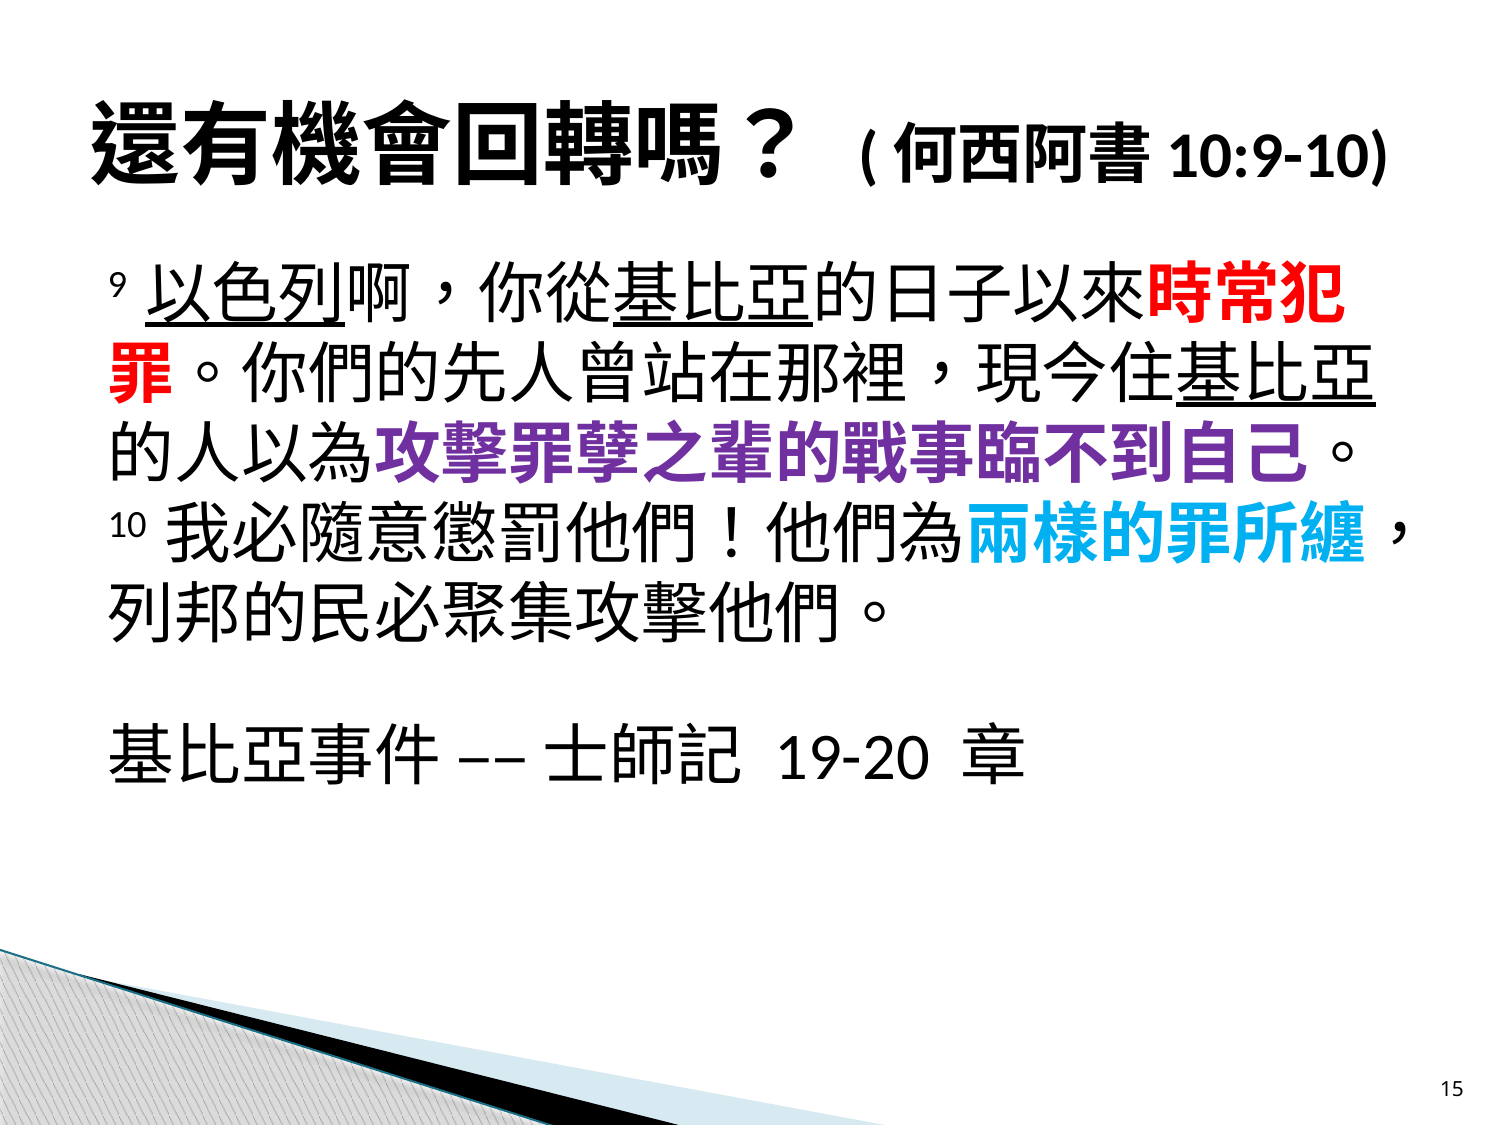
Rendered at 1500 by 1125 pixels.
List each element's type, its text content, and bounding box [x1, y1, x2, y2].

slide_number 15 [1418, 1051, 1479, 1112]
title 還有機會回轉嗎？ (何西阿書10:9-10) [75, 45, 1425, 233]
list 9 以色列啊，你從基比亞的日子以來時常犯罪。你們的先人曾站在那裡，現今住基比亞的人以為攻擊罪孽之輩的戰事臨不到自己。10 我必隨意懲罰他們！他們為兩樣的罪所纏，列邦的民必聚集攻擊他們。 基比亞事件 –– 士師記 19-20 章 [75, 243, 1425, 1080]
